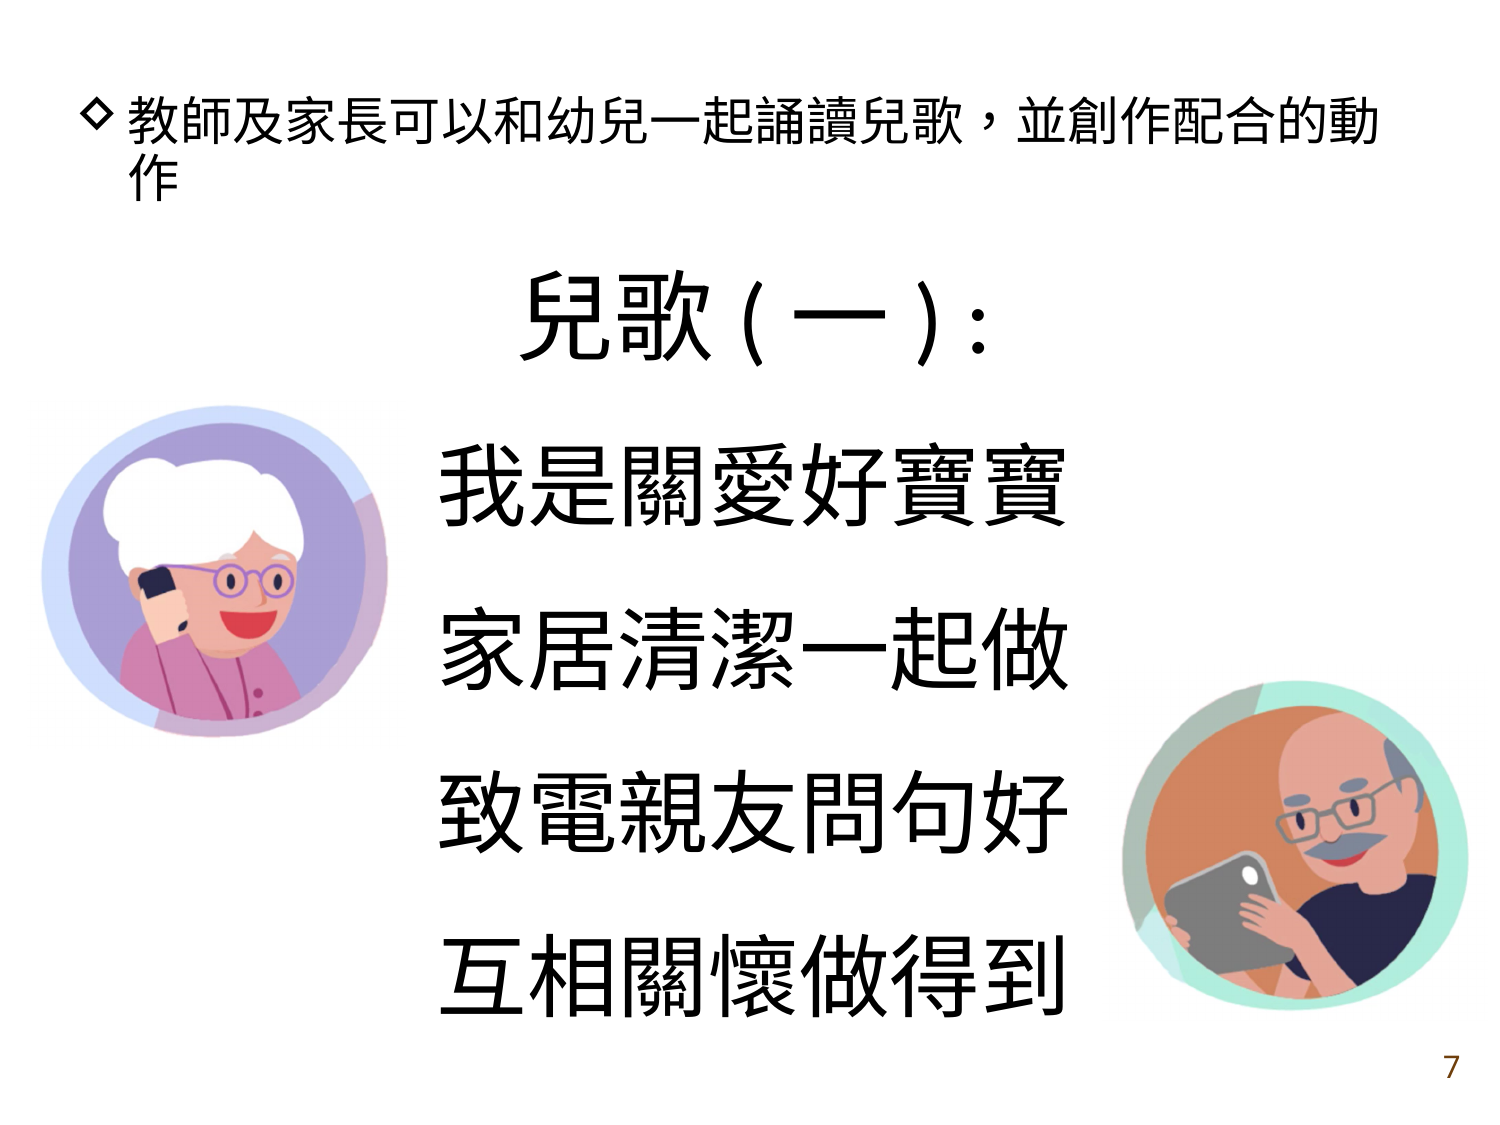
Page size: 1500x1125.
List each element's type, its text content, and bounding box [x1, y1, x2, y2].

text_box 兒歌(一) : 我是關愛好寶寶 家居清潔一起做 致電親友問句好 互相關懷做得到 [257, 260, 1250, 1043]
picture [27, 400, 406, 749]
list 教師及家長可以和幼兒一起誦讀兒歌，並創作配合的動作 [58, 87, 1435, 217]
text_box 7 [1400, 1051, 1473, 1086]
picture [1102, 664, 1488, 1021]
